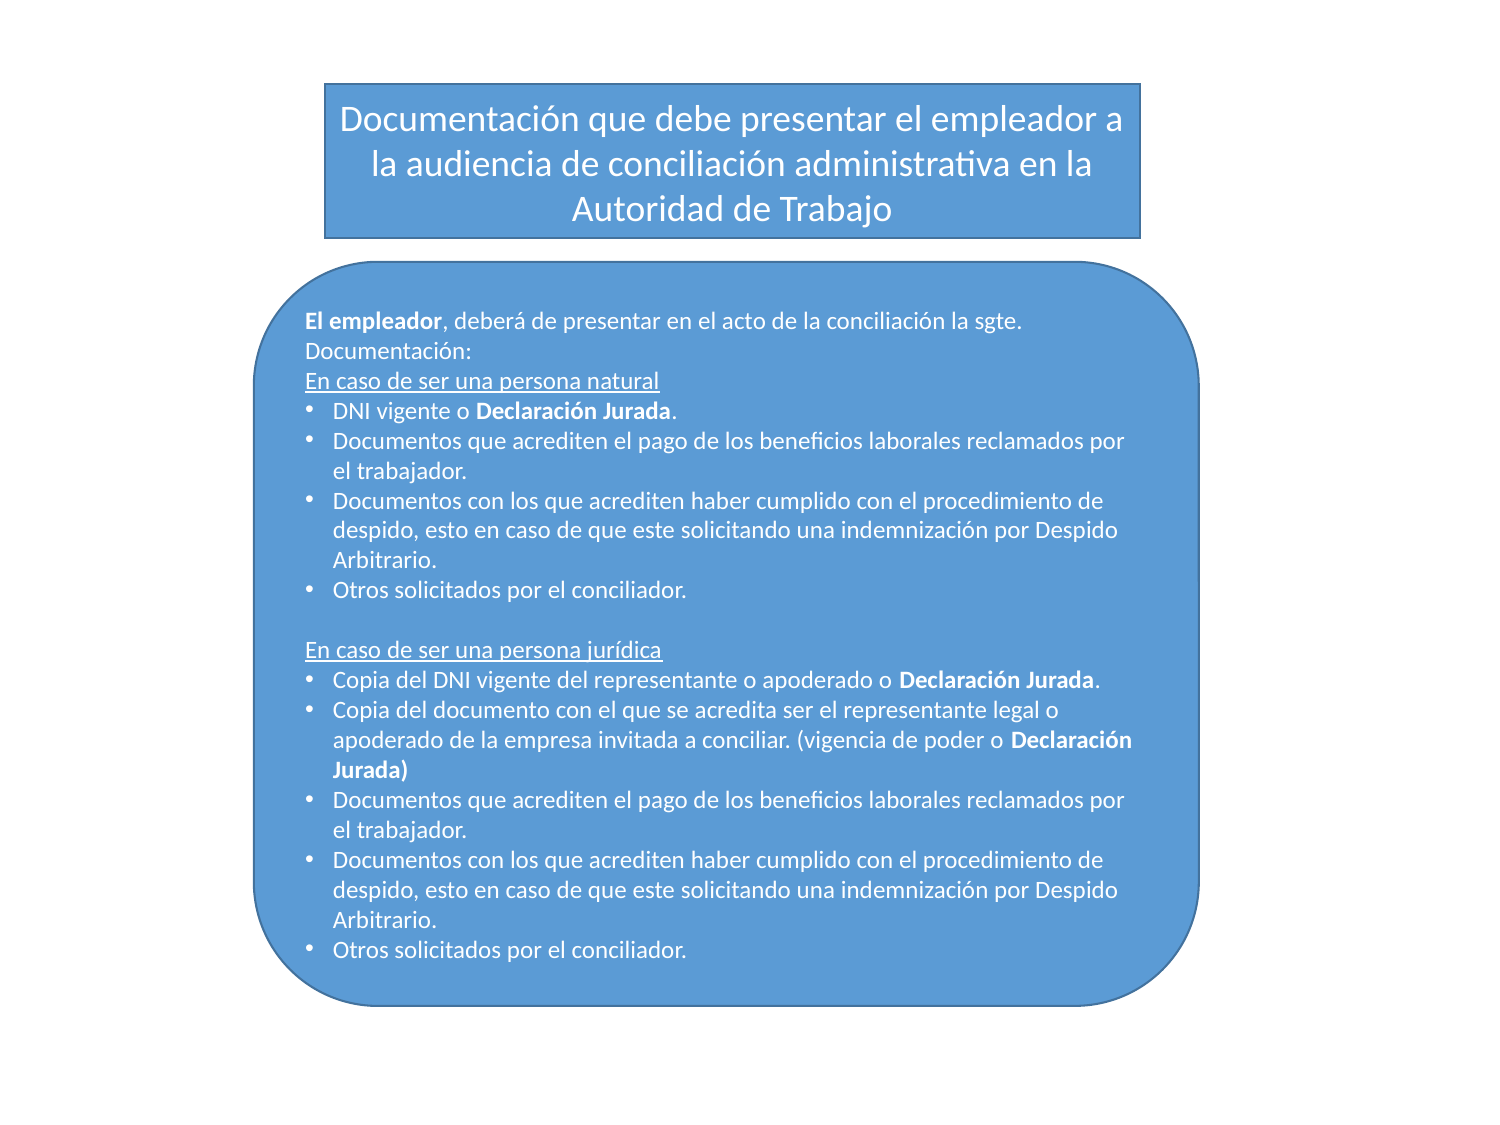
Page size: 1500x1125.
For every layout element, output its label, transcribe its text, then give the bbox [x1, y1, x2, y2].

text_box Documentación que debe presentar el empleador a la audiencia de conciliación administrativa en la Autoridad de Trabajo [324, 83, 1141, 239]
text_box El empleador, deberá de presentar en el acto de la conciliación la sgte. Documentación: En caso de ser una persona natural DNI vigente o Declaración Jurada. Documentos que acrediten el pago de los beneficios laborales reclamados por el trabajador. Documentos con los que acrediten haber cumplido con el procedimiento de despido, esto en caso de que este solicitando una indemnización por Despido Arbitrario. Otros solicitados por el conciliador. En caso de ser una persona jurídica Copia del DNI vigente del representante o apoderado o Declaración Jurada. Copia del documento con el que se acredita ser el representante legal o apoderado de la empresa invitada a conciliar. (vigencia de poder o Declaración Jurada) Documentos que acrediten el pago de los beneficios laborales reclamados por el trabajador. Documentos con los que acrediten haber cumplido con el procedimiento de despido, esto en caso de que este solicitando una indemnización por Despido Arbitrario. Otros solicitados por el conciliador. [252, 260, 1200, 1007]
